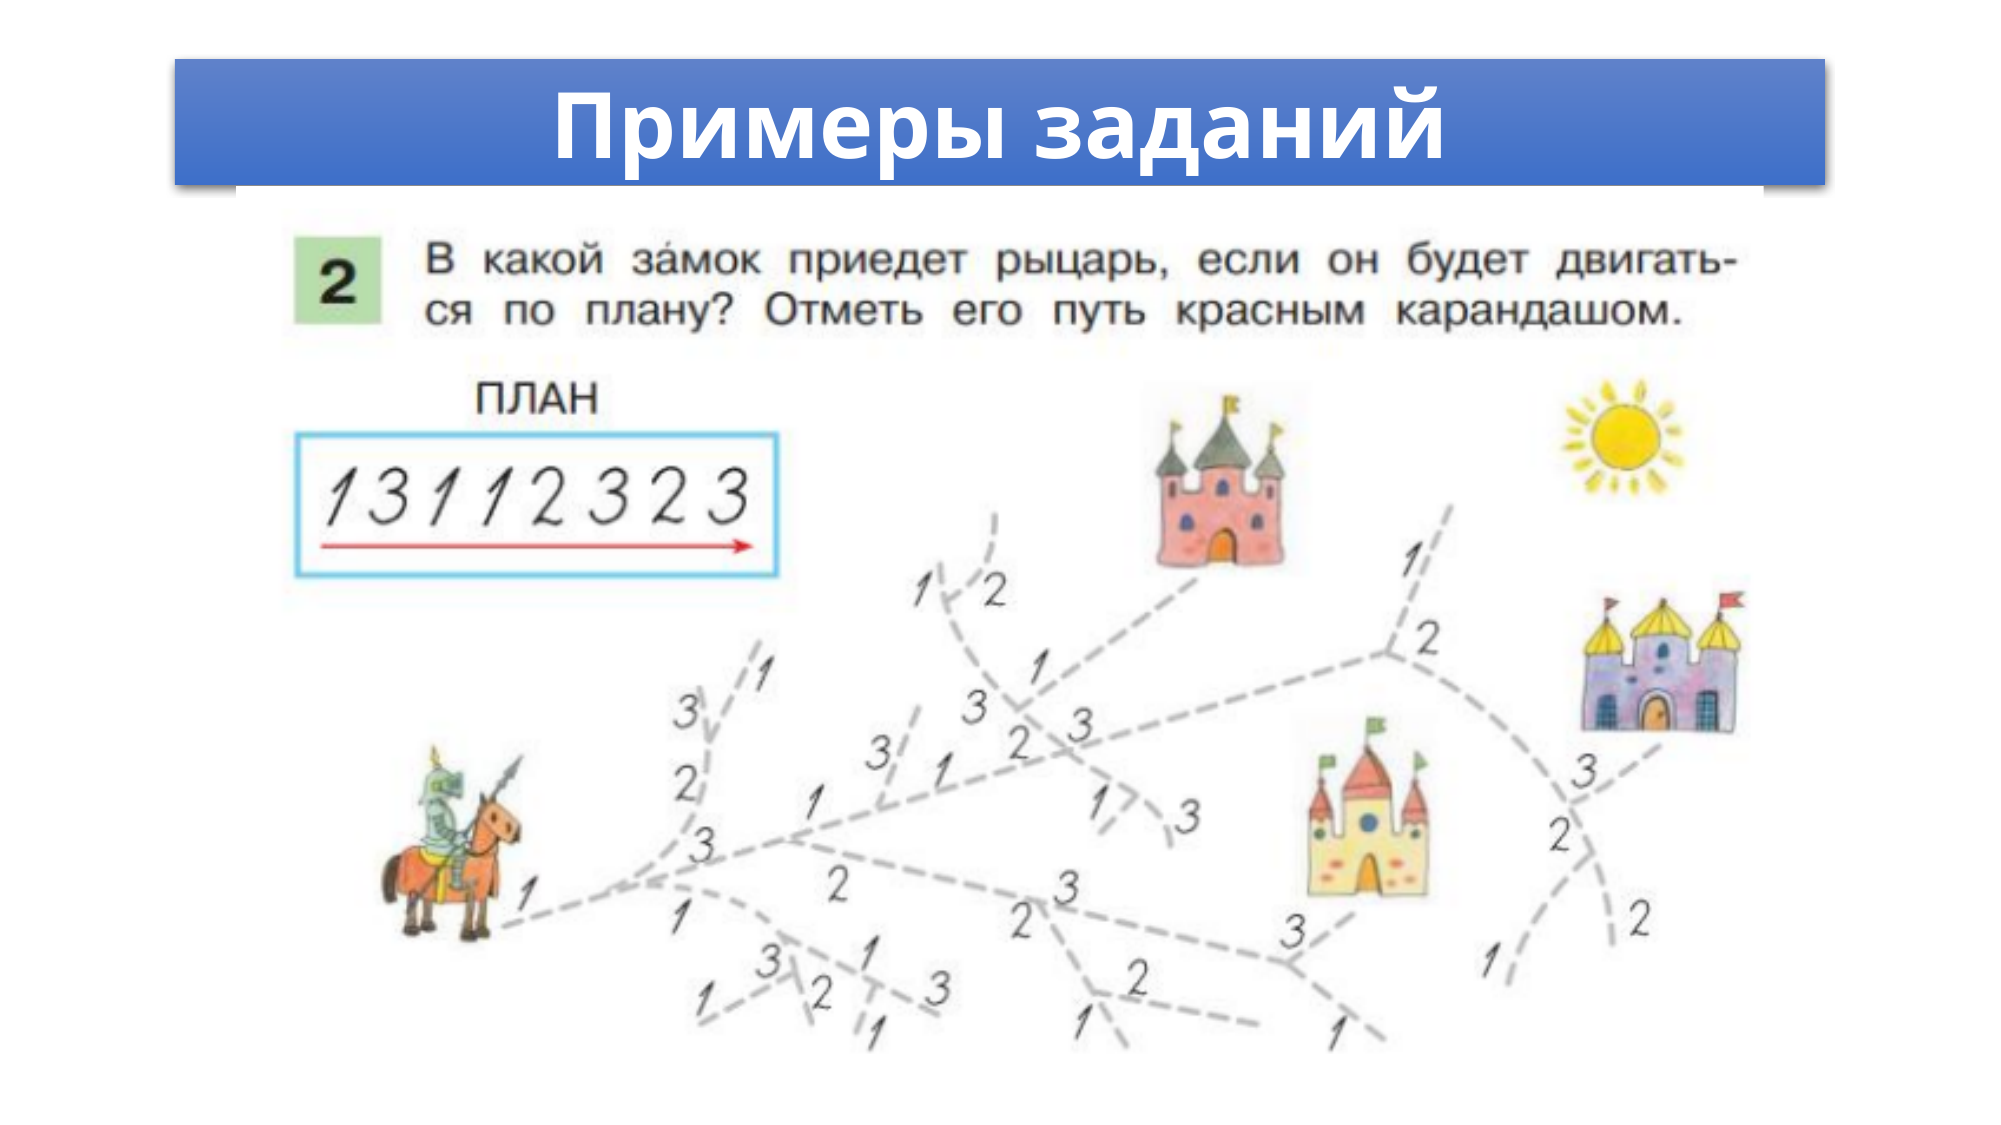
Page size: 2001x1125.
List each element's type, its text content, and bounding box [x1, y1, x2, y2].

picture [236, 186, 1764, 1086]
text_box Примеры заданий [174, 59, 1825, 185]
